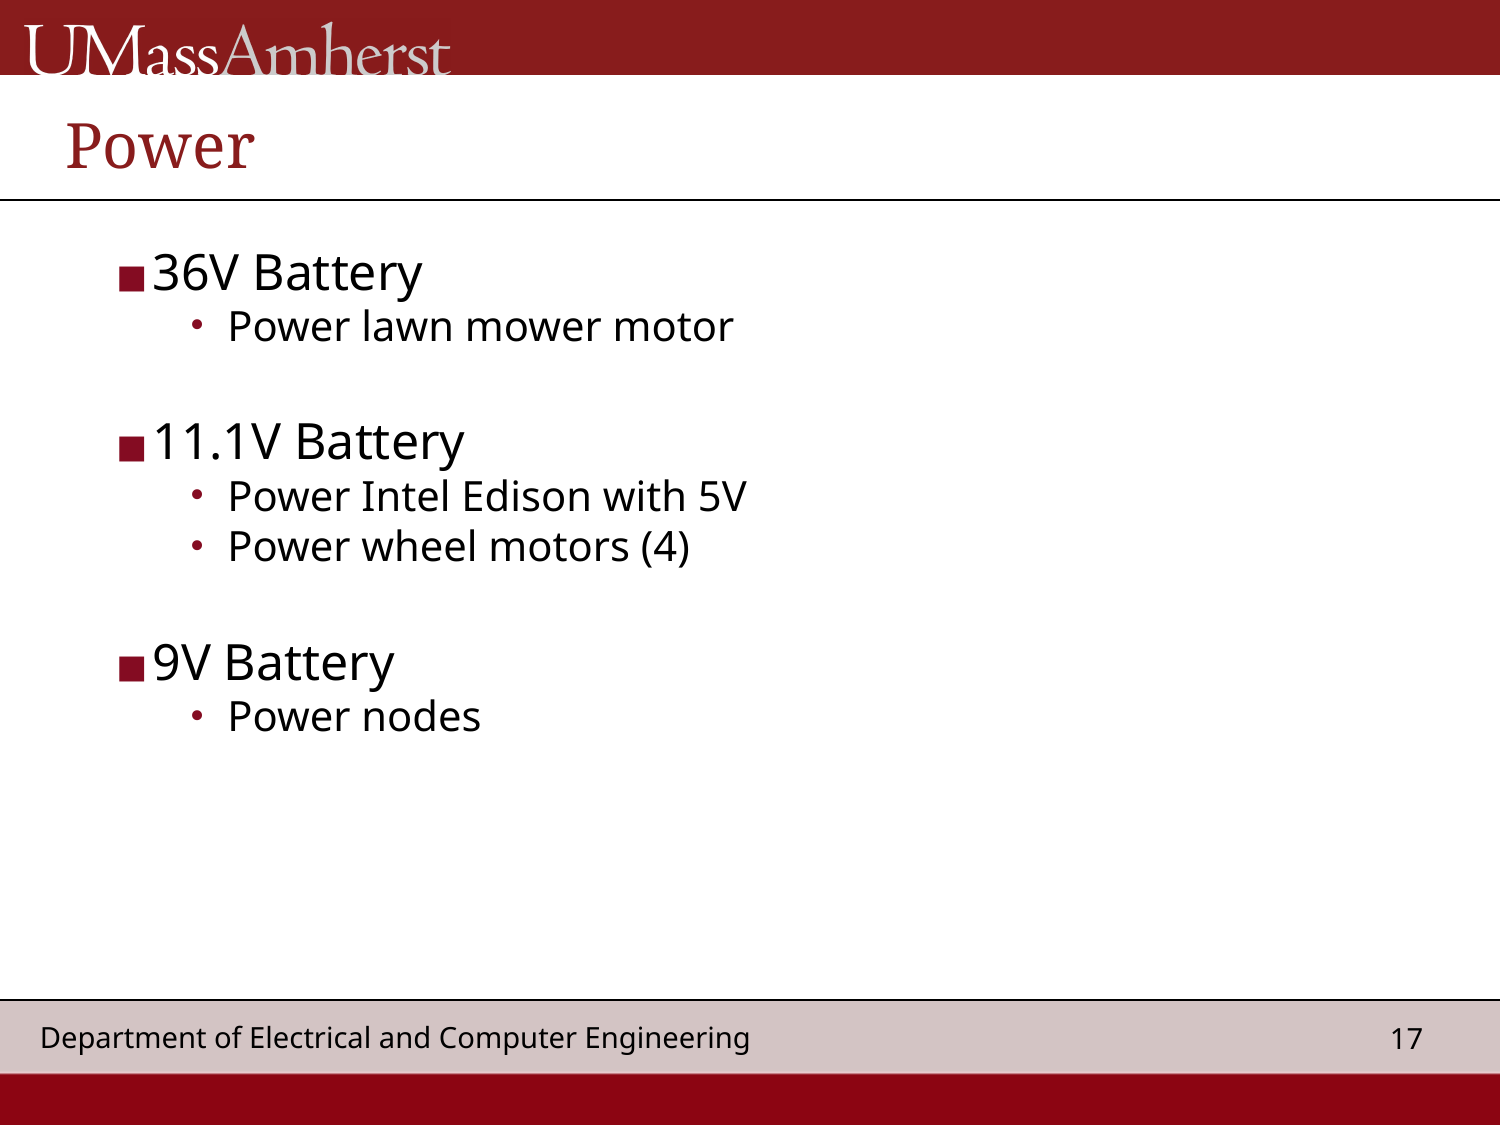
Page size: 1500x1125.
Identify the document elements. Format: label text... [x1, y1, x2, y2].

picture [0, 0, 1500, 75]
title Power [50, 99, 1500, 188]
list 36V Battery Power lawn mower motor 11.1V Battery Power Intel Edison with 5V Power wheel motors (4) 9V Battery Power nodes [62, 224, 1400, 963]
picture [0, 1001, 1500, 1125]
